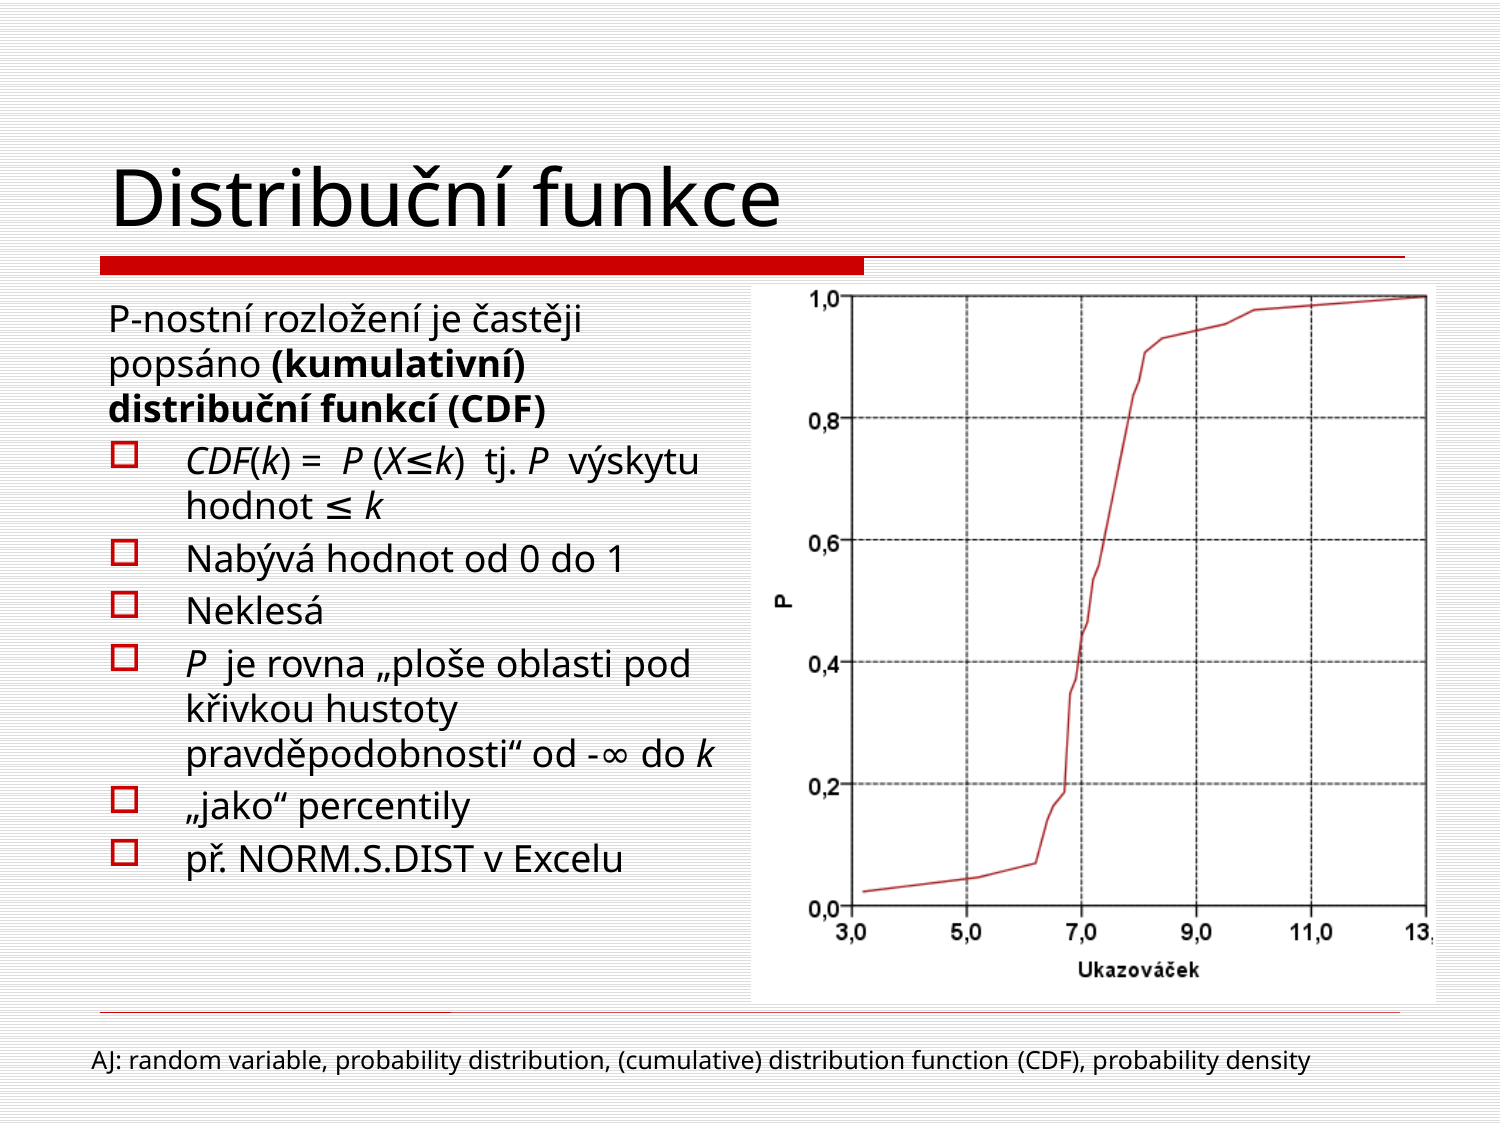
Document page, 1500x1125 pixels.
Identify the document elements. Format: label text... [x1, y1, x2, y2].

picture [750, 286, 1436, 1003]
text_box AJ: random variable, probability distribution, (cumulative) distribution function (CDF), probability density [76, 1037, 1469, 1082]
title Distribuční funkce [93, 49, 1407, 250]
list P-nostní rozložení je častěji popsáno (kumulativní) distribuční funkcí (CDF) CDF(k) = P (X≤k) tj. P výskytu hodnot ≤ k Nabývá hodnot od 0 do 1 Neklesá P je rovna „ploše oblasti pod křivkou hustoty pravděpodobnosti“ od -∞ do k „jako“ percentily př. NORM.S.DIST v Excelu [92, 287, 748, 988]
